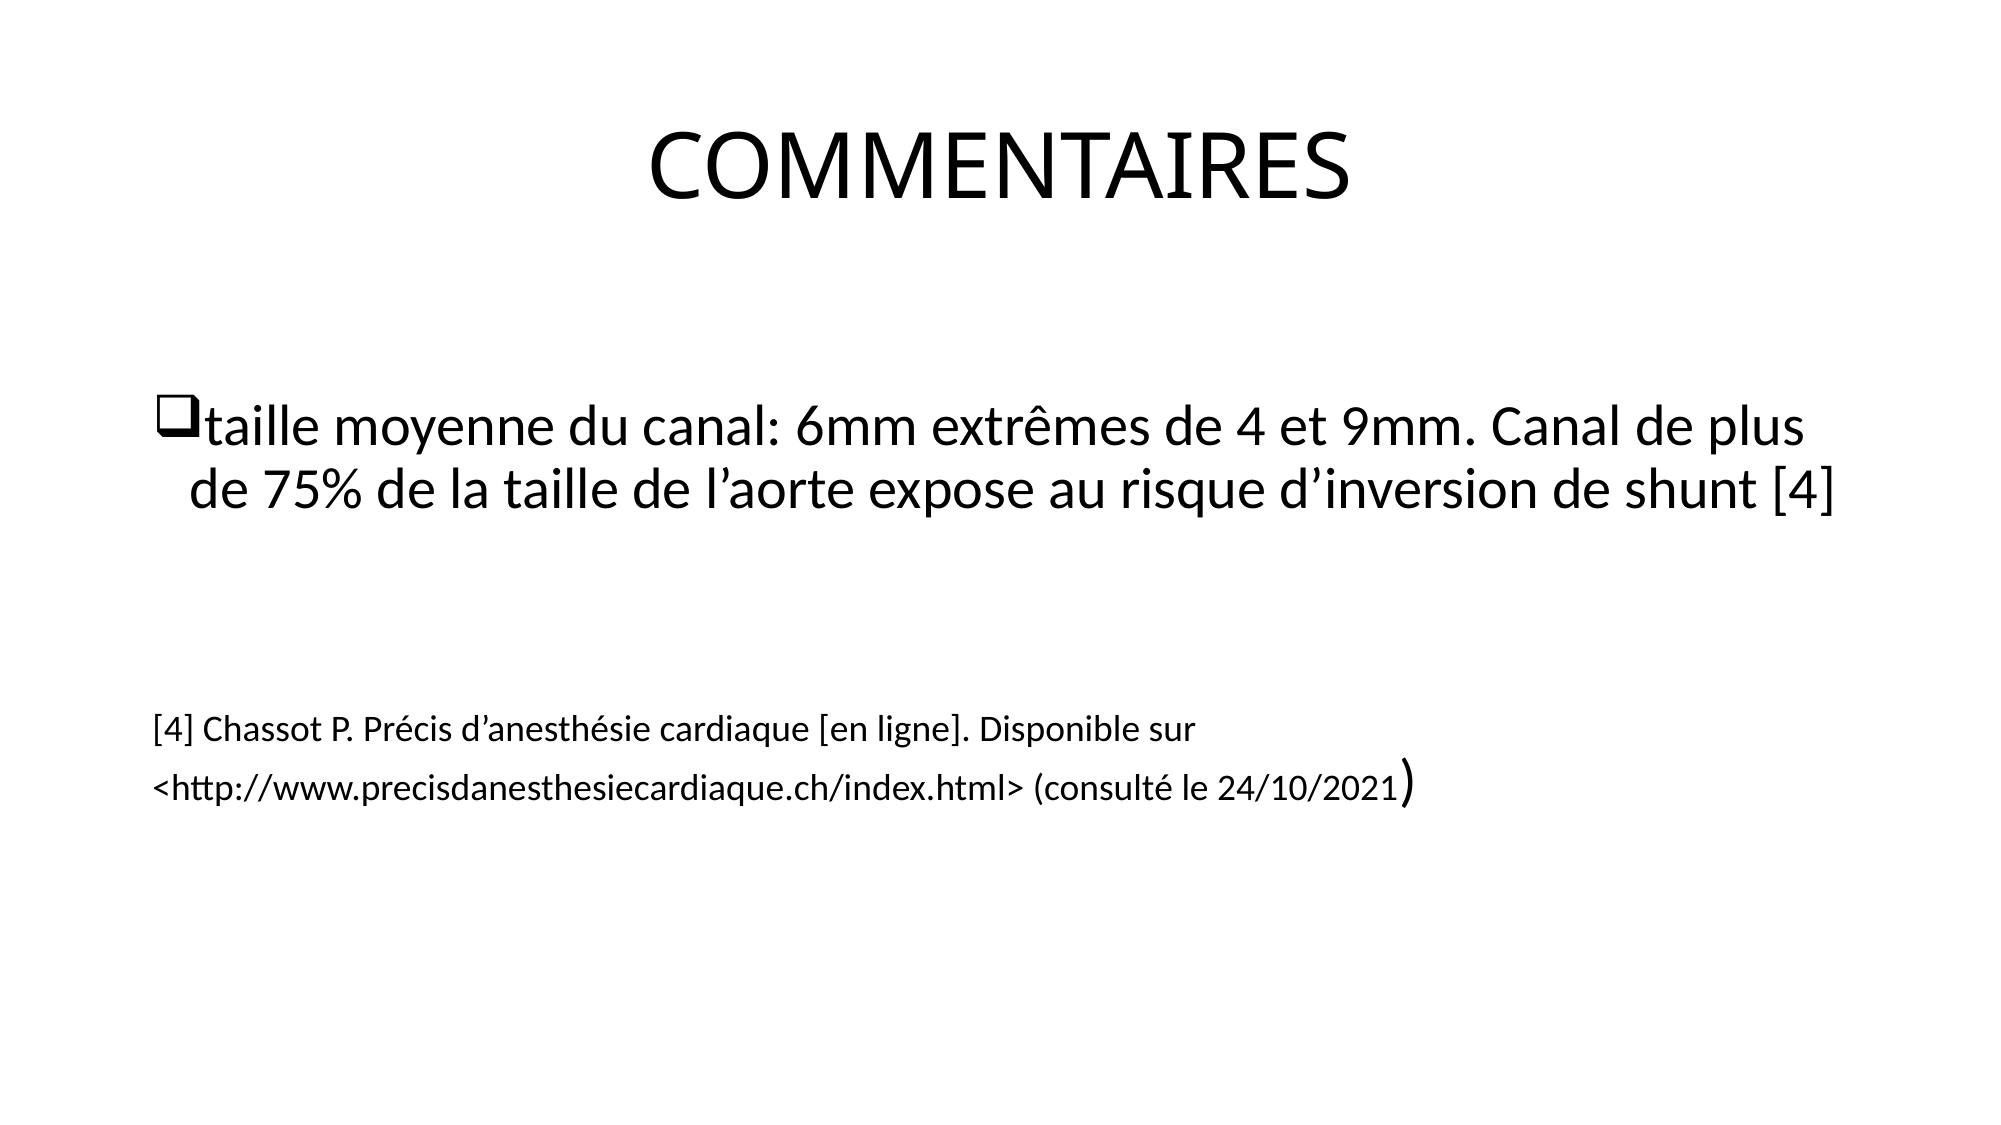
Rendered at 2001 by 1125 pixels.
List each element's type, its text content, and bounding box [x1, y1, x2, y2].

list taille moyenne du canal: 6mm extrêmes de 4 et 9mm. Canal de plus de 75% de la taille de l’aorte expose au risque d’inversion de shunt [4] [4] Chassot P. Précis d’anesthésie cardiaque [en ligne]. Disponible sur <http://www.precisdanesthesiecardiaque.ch/index.html> (consulté le 24/10/2021) [137, 297, 1863, 1012]
title COMMENTAIRES [137, 59, 1863, 278]
